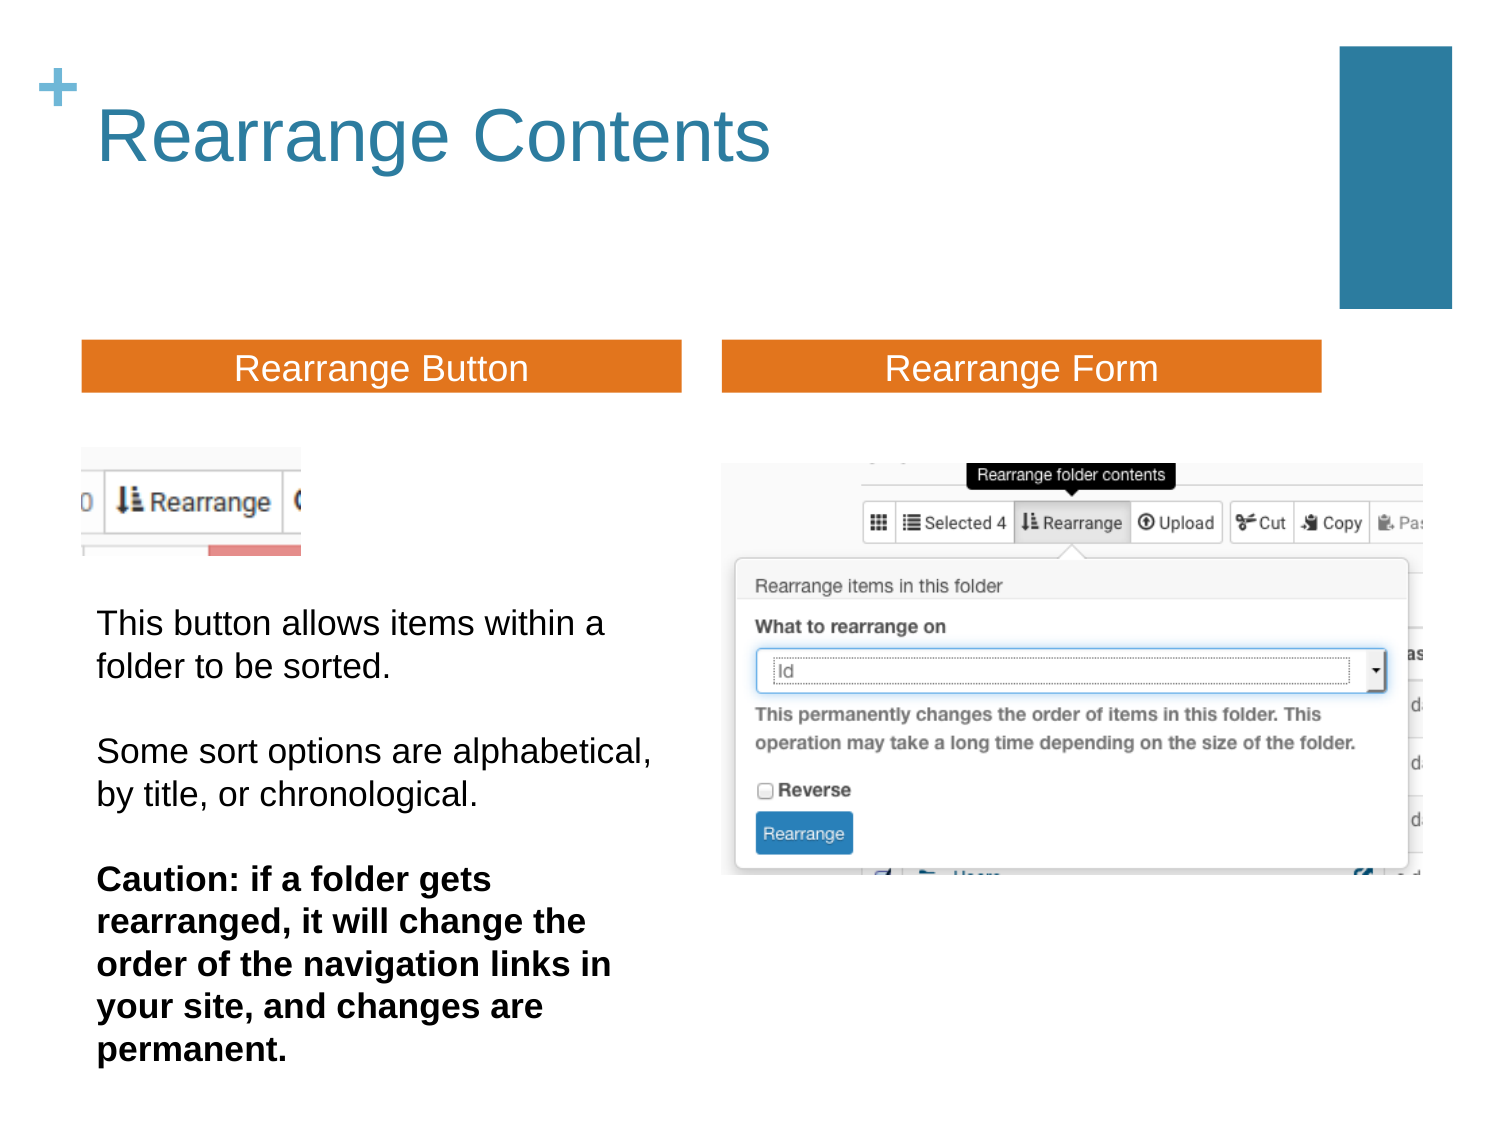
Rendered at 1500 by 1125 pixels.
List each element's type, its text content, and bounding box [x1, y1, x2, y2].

list Rearrange Form [721, 339, 1322, 393]
title Rearrange Contents [81, 79, 1322, 263]
picture [81, 446, 301, 557]
text_box This button allows items within a folder to be sorted. Some sort options are alphabetical, by title, or chronological. Caution: if a folder gets rearranged, it will change the order of the navigation links in your site, and changes are permanent. [81, 593, 682, 1076]
list Rearrange Button [81, 339, 682, 393]
picture [721, 462, 1423, 875]
